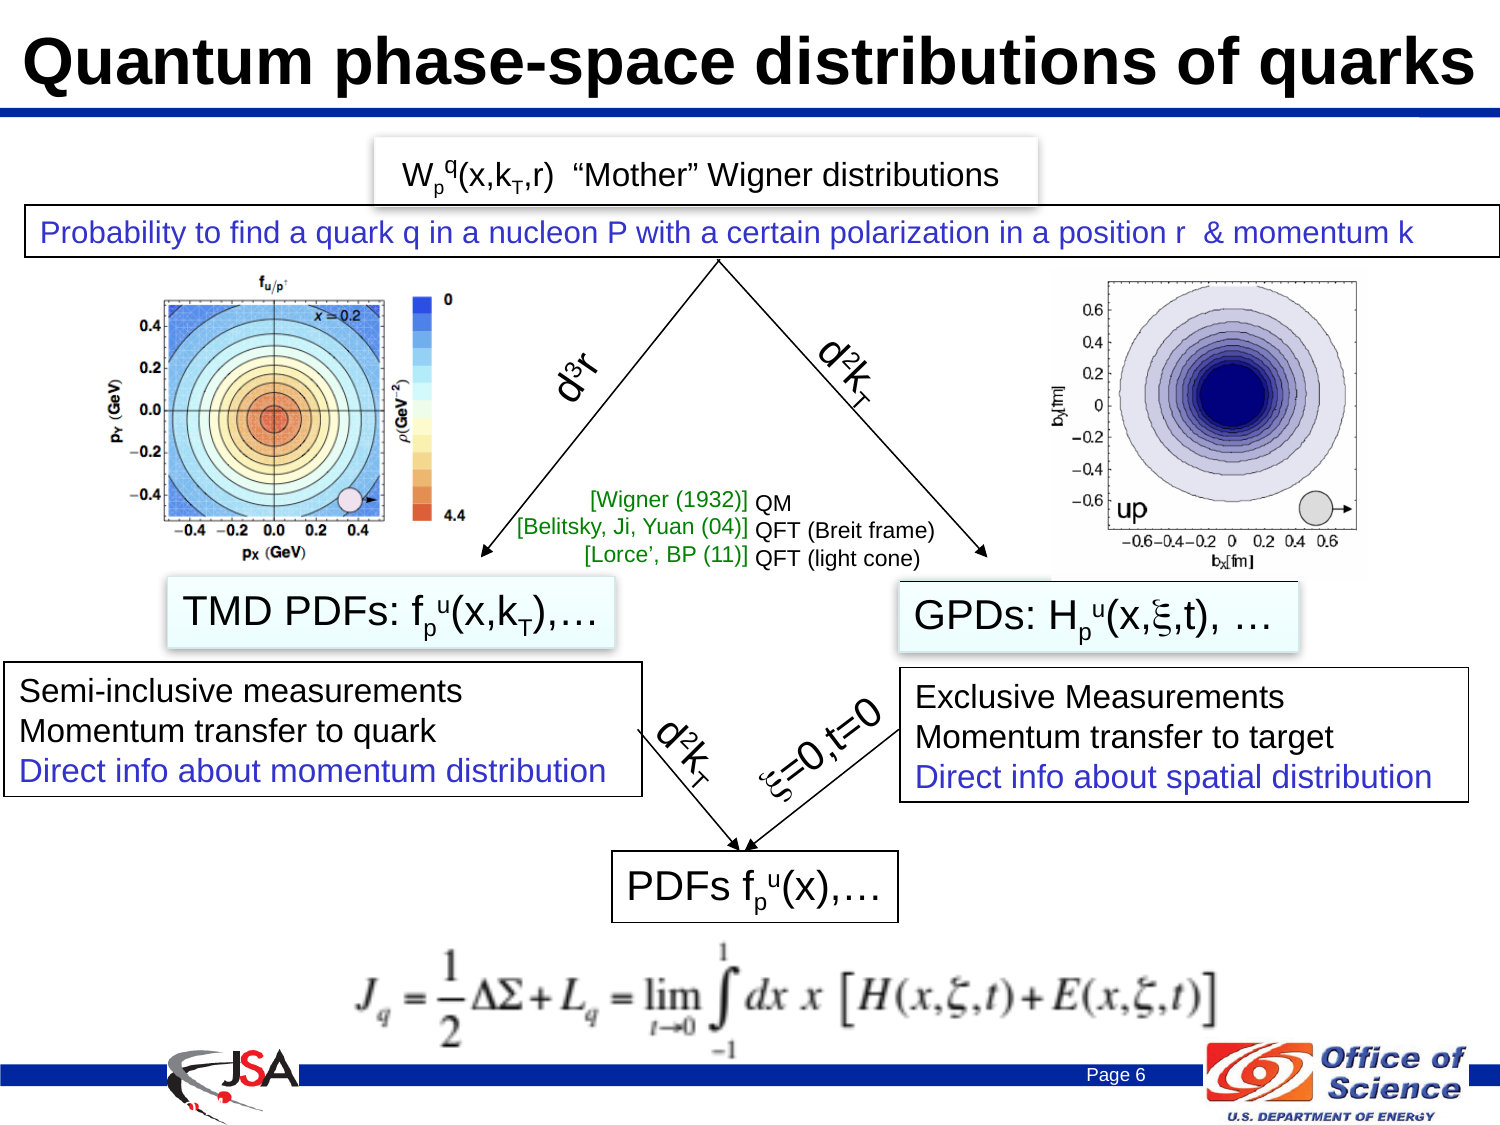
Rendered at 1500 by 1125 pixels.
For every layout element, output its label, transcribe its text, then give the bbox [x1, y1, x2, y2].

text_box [3, 204, 1500, 918]
text_box Quantum phase-space distributions of quarks [7, 10, 1493, 105]
picture [167, 1049, 299, 1067]
text_box 6 [1088, 1067, 1439, 1125]
text_box Contalbrigo M. [54, 1067, 405, 1125]
text_box Wpq(x,kT,r) “Mother” Wigner distributions [374, 137, 1037, 203]
picture [1203, 1037, 1469, 1125]
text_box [349, 930, 1223, 1063]
